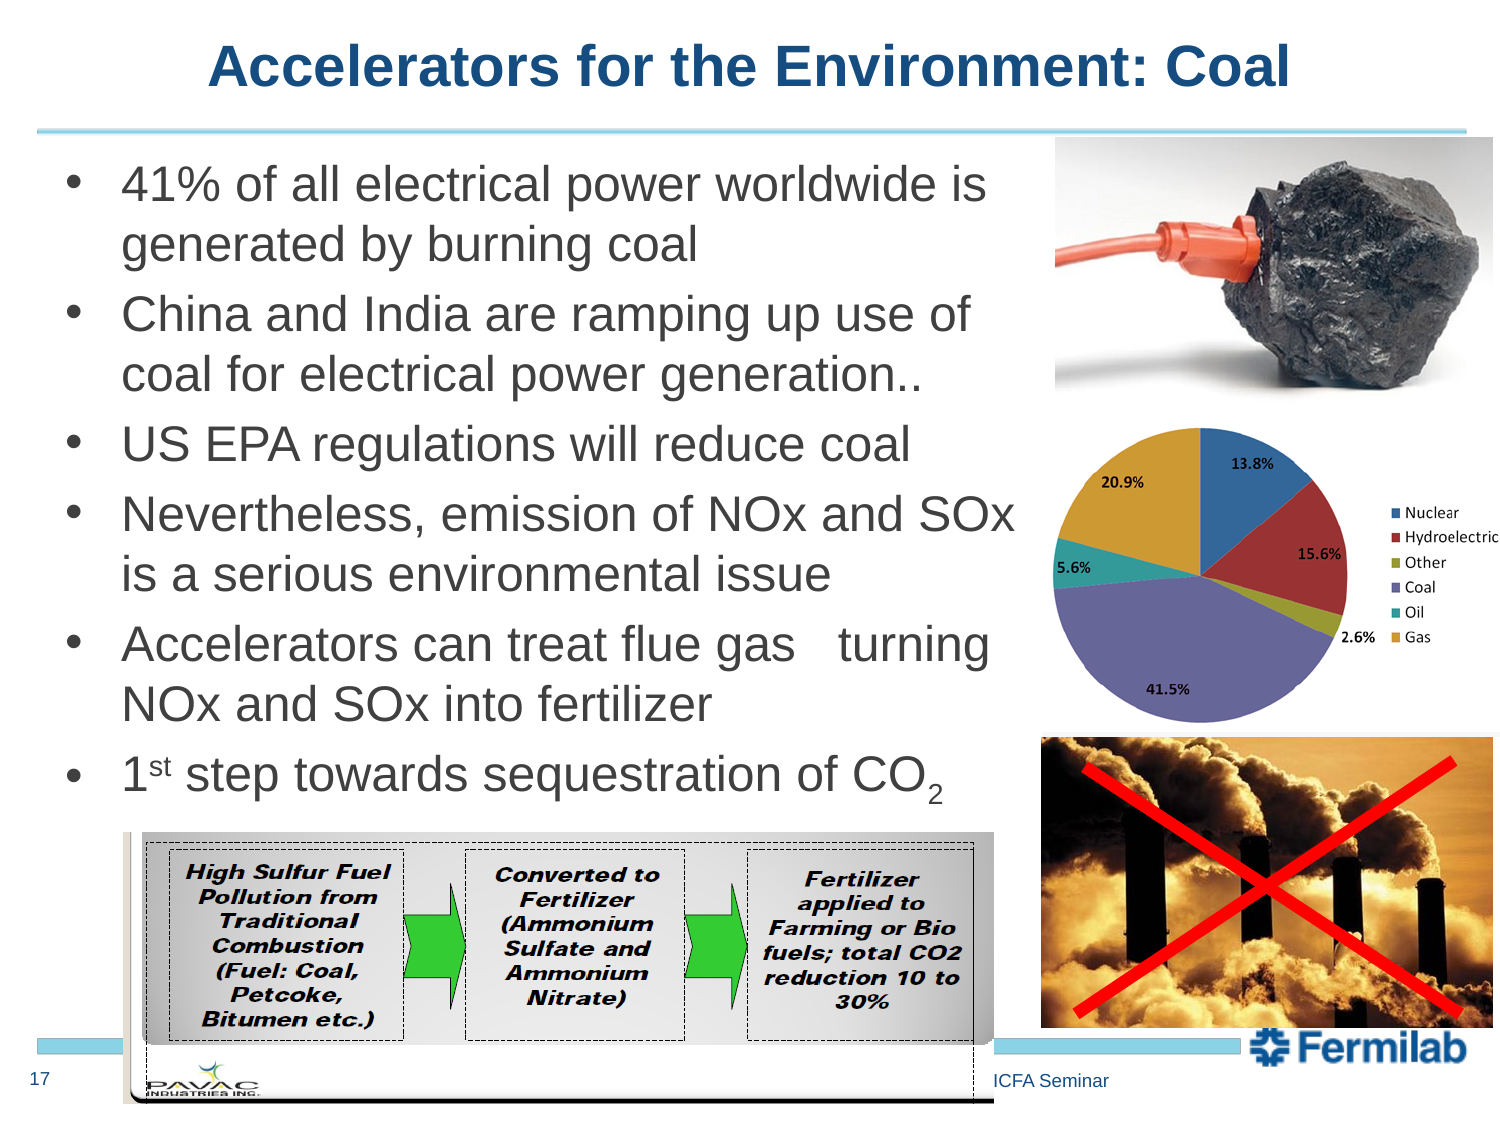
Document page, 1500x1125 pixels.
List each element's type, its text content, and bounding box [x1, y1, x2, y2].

picture [123, 832, 994, 1104]
list 41% of all electrical power worldwide is generated by burning coal China and India are ramping up use of coal for electrical power generation.. US EPA regulations will reduce coal Nevertheless, emission of NOx and SOx is a serious environmental issue Accelerators can treat flue gas turning NOx and SOx into fertilizer 1st step towards sequestration of CO2 [64, 151, 1033, 1014]
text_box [1075, 760, 1455, 1015]
slide_number 17 [29, 1066, 118, 1106]
title Accelerators for the Environment: Coal [75, 0, 1425, 98]
footer ICFA Seminar [996, 1068, 1302, 1109]
picture [1055, 137, 1493, 415]
picture [1032, 420, 1500, 1028]
